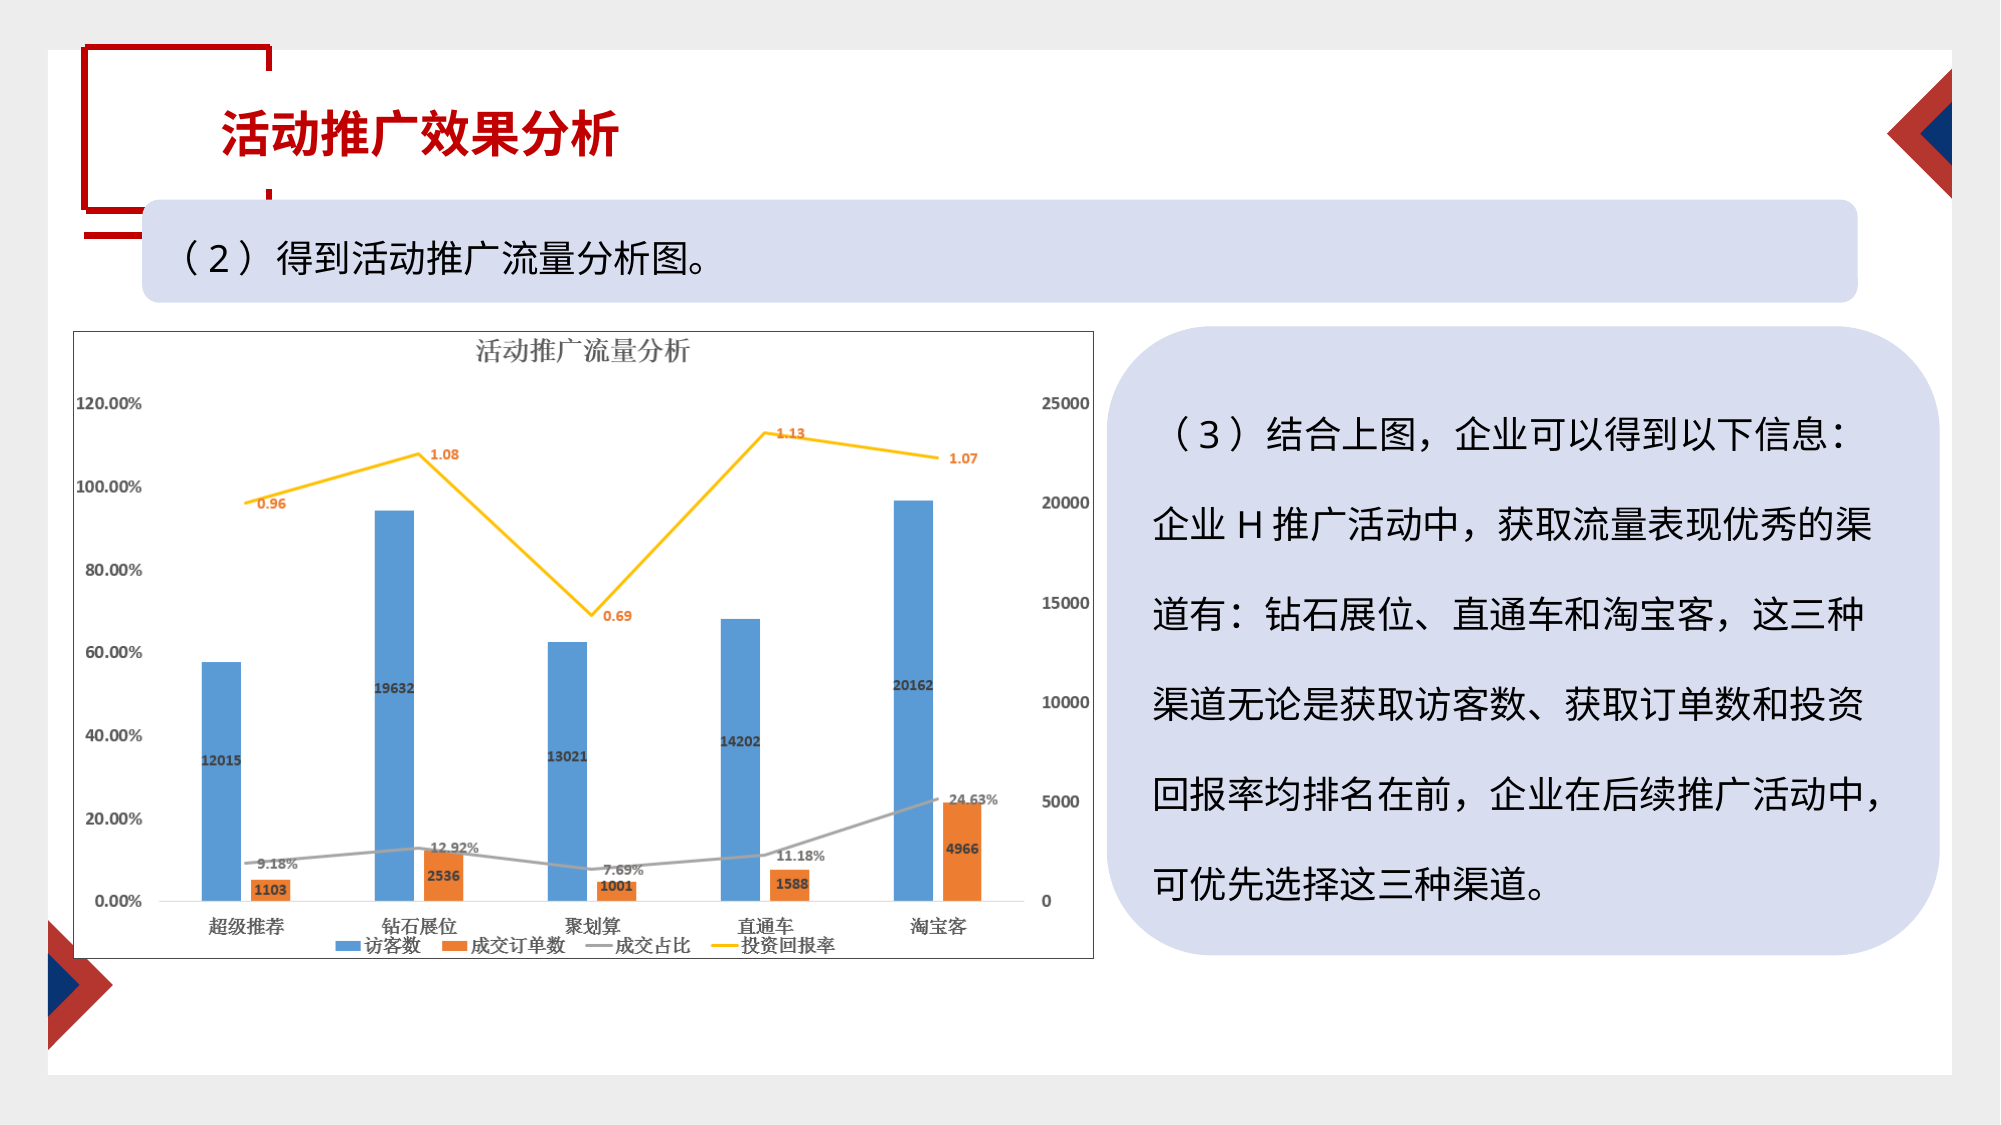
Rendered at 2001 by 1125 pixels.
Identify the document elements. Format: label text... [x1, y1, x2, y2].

picture [73, 331, 1094, 959]
text_box （2）得到活动推广流量分析图。 [141, 198, 1859, 304]
text_box （3）结合上图，企业可以得到以下信息： 企业H推广活动中，获取流量表现优秀的渠道有：钻石展位、直通车和淘宝客，这三种渠道无论是获取访客数、获取订单数和投资回报率均排名在前，企业在后续推广活动中，可优先选择这三种渠道。 [1105, 325, 1941, 957]
text_box 活动推广效果分析 [271, 95, 907, 171]
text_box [84, 45, 271, 236]
